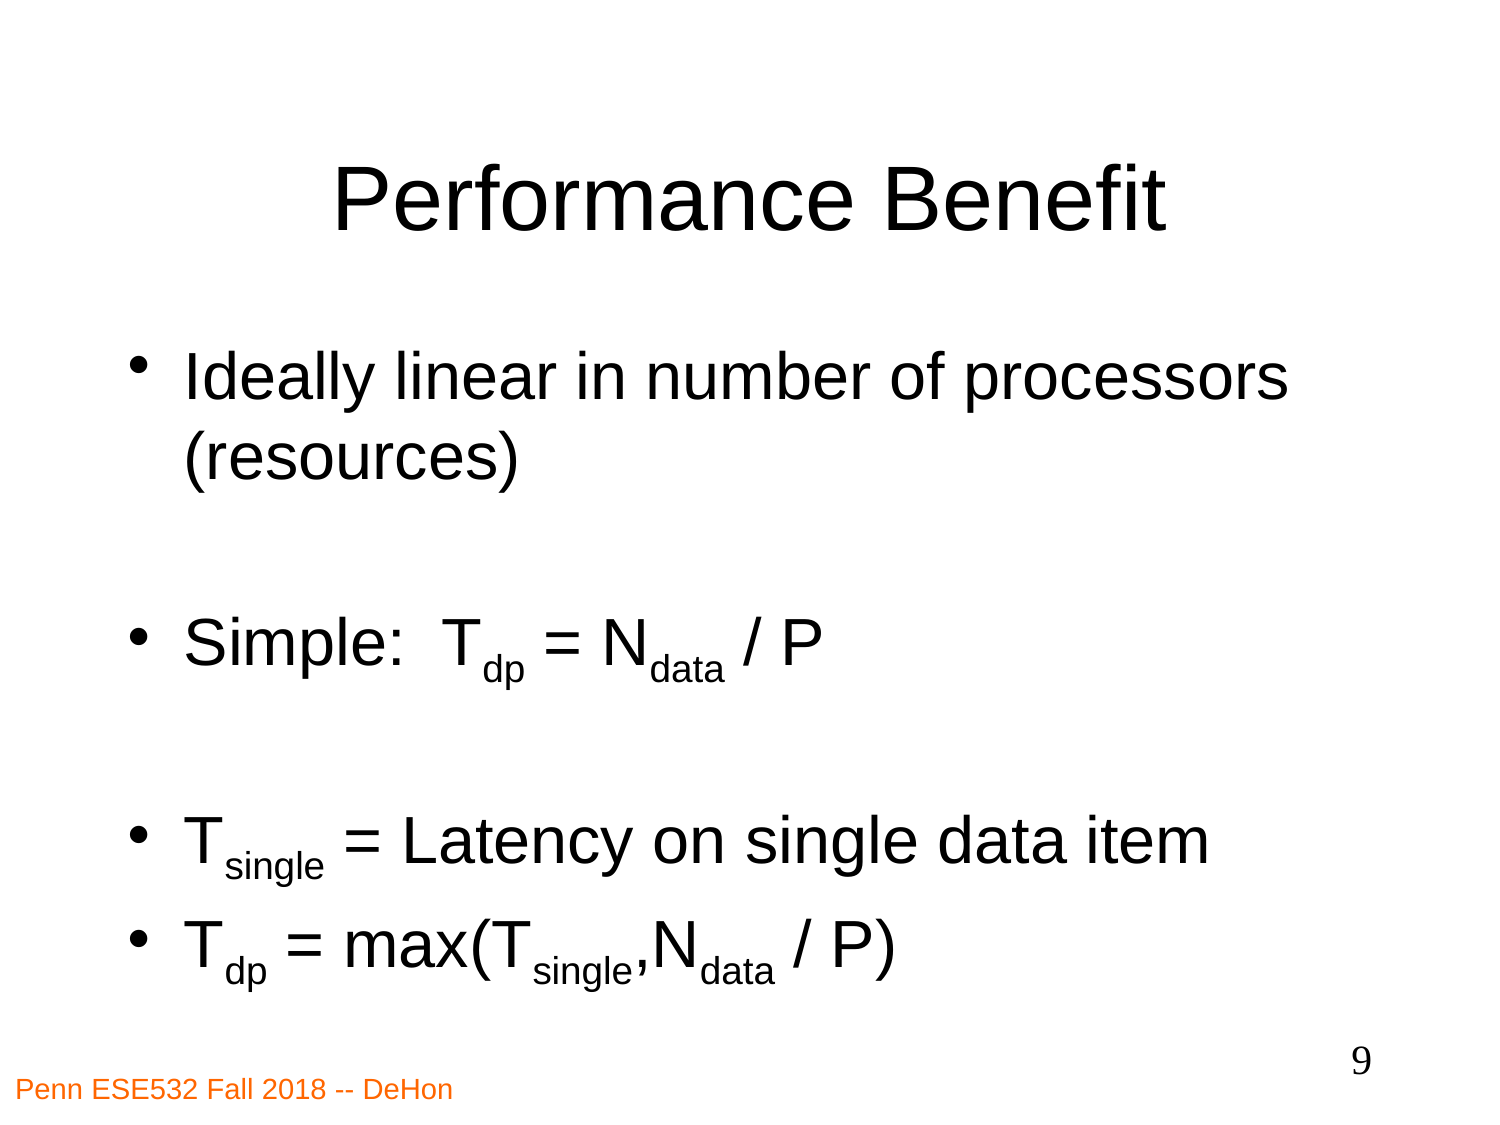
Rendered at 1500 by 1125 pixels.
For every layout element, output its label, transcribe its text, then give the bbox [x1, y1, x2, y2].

slide_number Penn ESE532 Fall 2018 -- DeHon [0, 1062, 688, 1125]
list Ideally linear in number of processors (resources) Simple: Tdp = Ndata / P Tsingle = Latency on single data item Tdp = max(Tsingle,Ndata / P) [112, 324, 1388, 1001]
slide_number 9 [1074, 1024, 1388, 1101]
title Performance Benefit [112, 99, 1388, 288]
